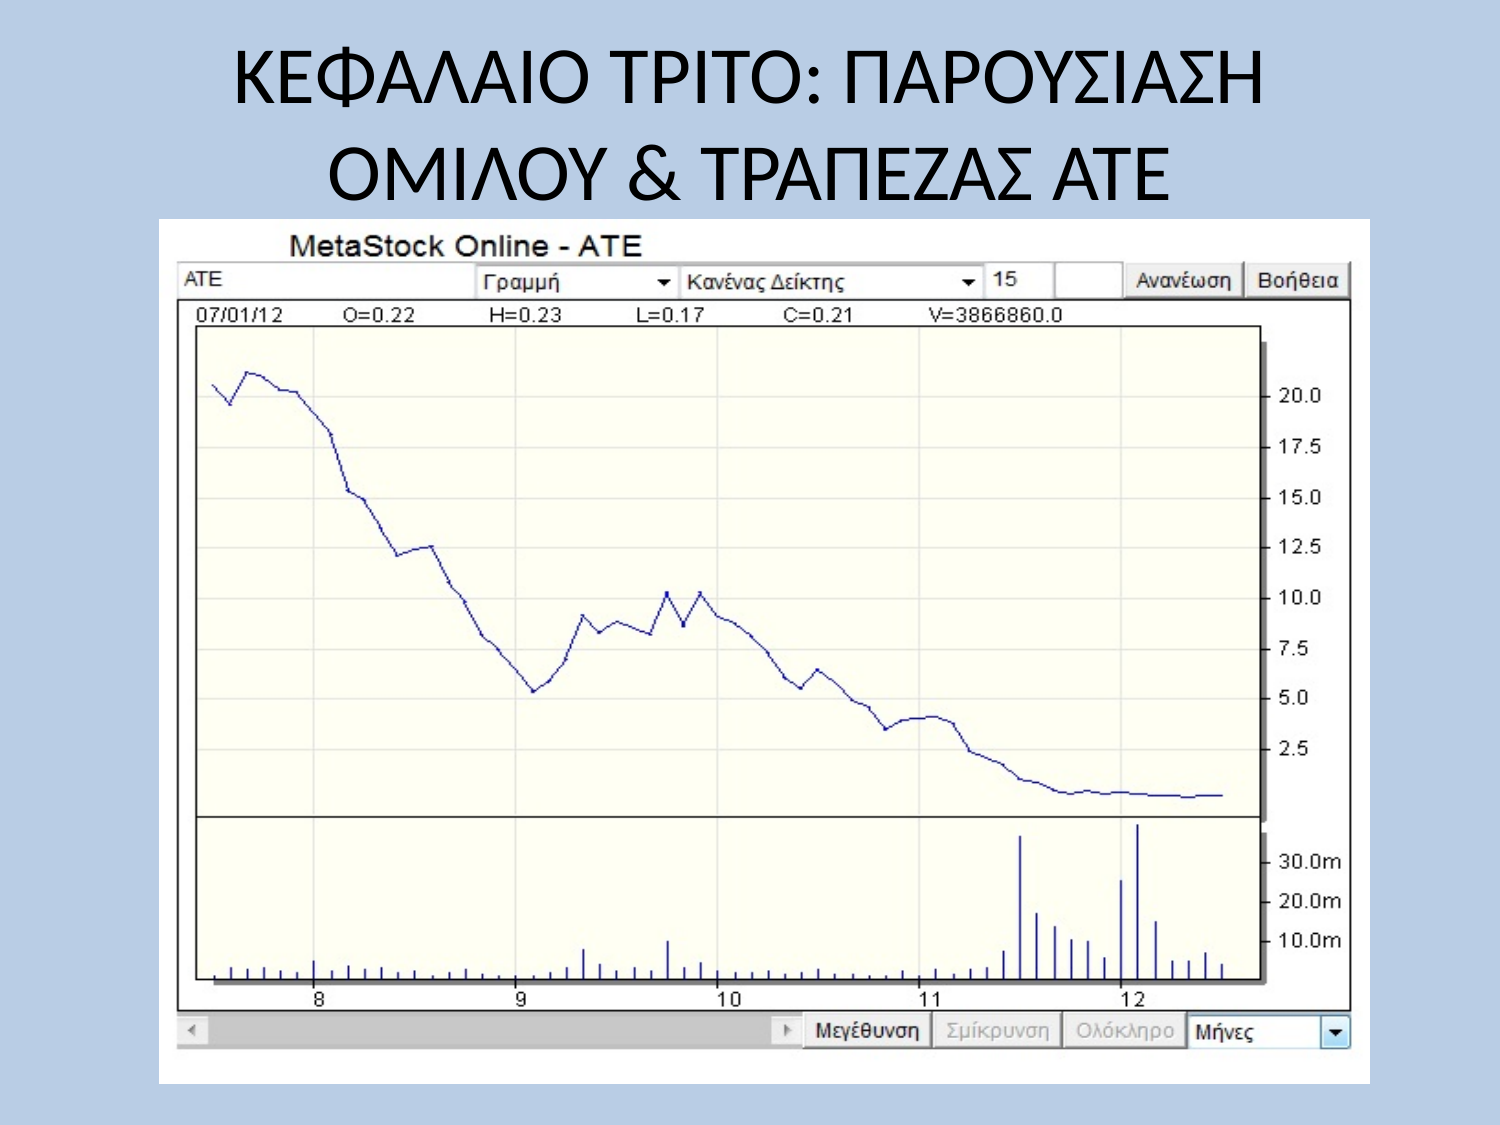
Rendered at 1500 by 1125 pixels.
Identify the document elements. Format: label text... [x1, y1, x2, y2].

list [159, 219, 1370, 1085]
title ΚΕΦΑΛΑΙΟ ΤΡΙΤΟ: ΠΑΡΟΥΣΙΑΣΗ ΟΜΙΛΟΥ & ΤΡΑΠΕΖΑΣ ATE [75, 31, 1425, 209]
